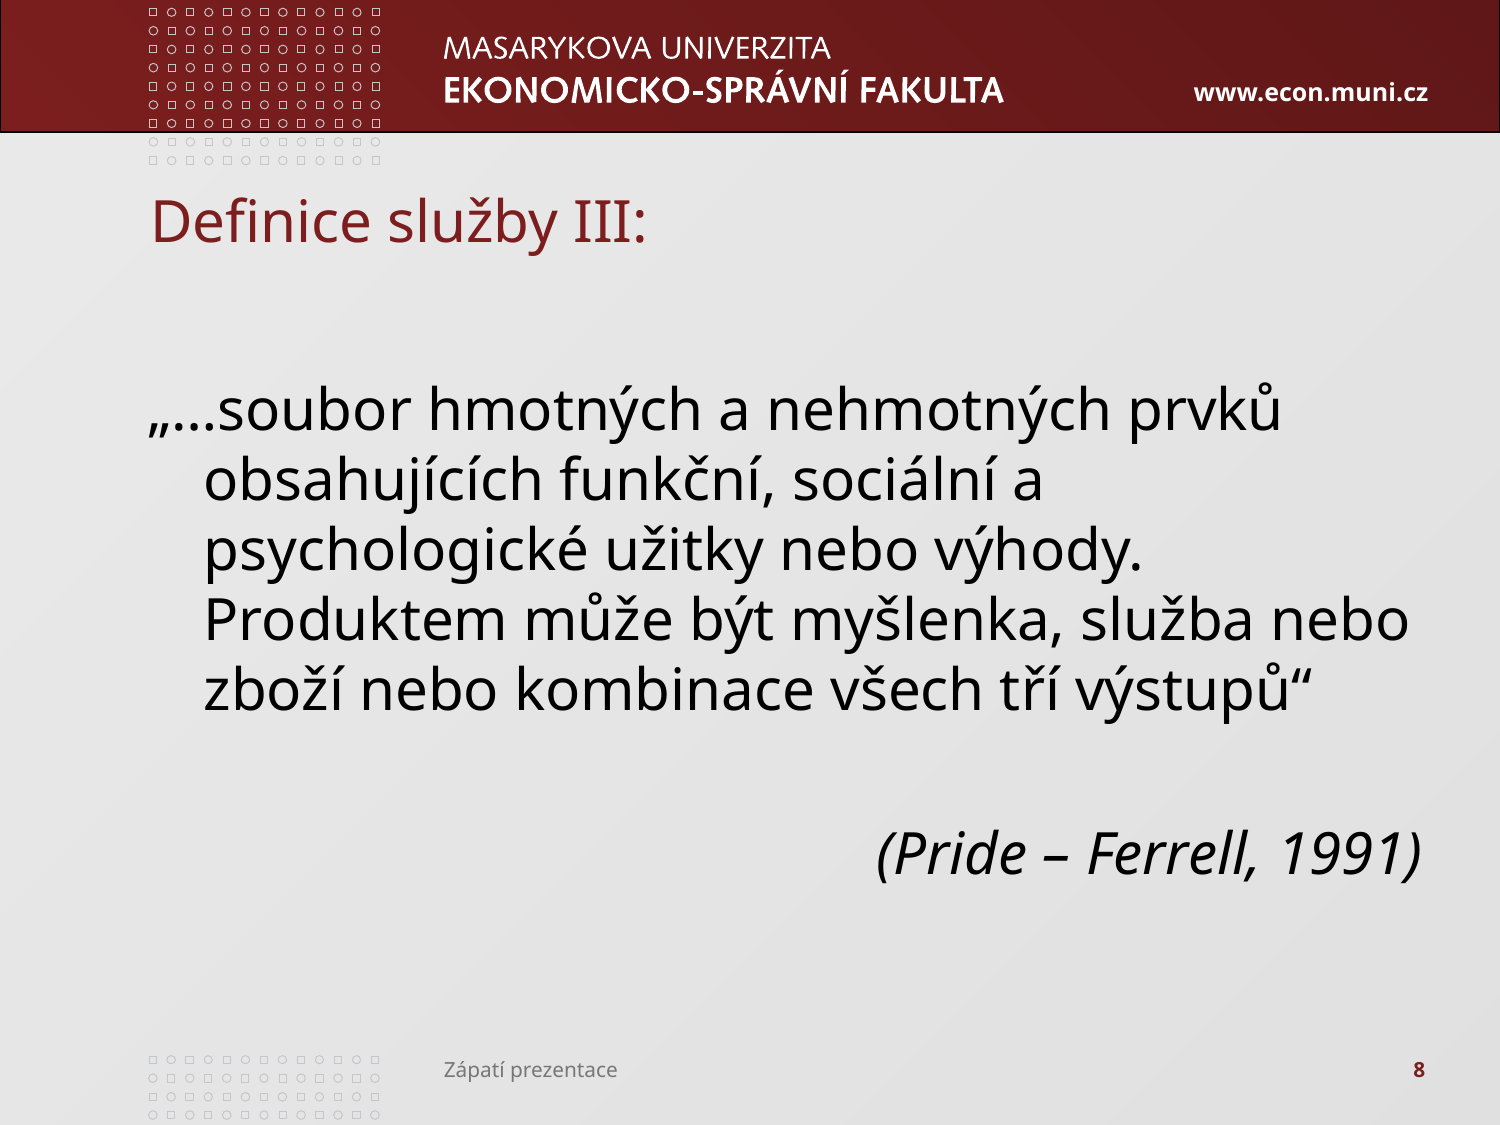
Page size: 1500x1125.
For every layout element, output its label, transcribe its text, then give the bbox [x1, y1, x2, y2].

title Definice služby III: [150, 184, 1425, 268]
footer Zápatí prezentace [444, 1056, 1187, 1100]
slide_number 8 [1293, 1056, 1425, 1100]
list „…soubor hmotných a nehmotných prvků obsahujících funkční, sociální a psychologické užitky nebo výhody. Produktem může být myšlenka, služba nebo zboží nebo kombinace všech tří výstupů“ (Pride – Ferrell, 1991) [147, 290, 1423, 1006]
